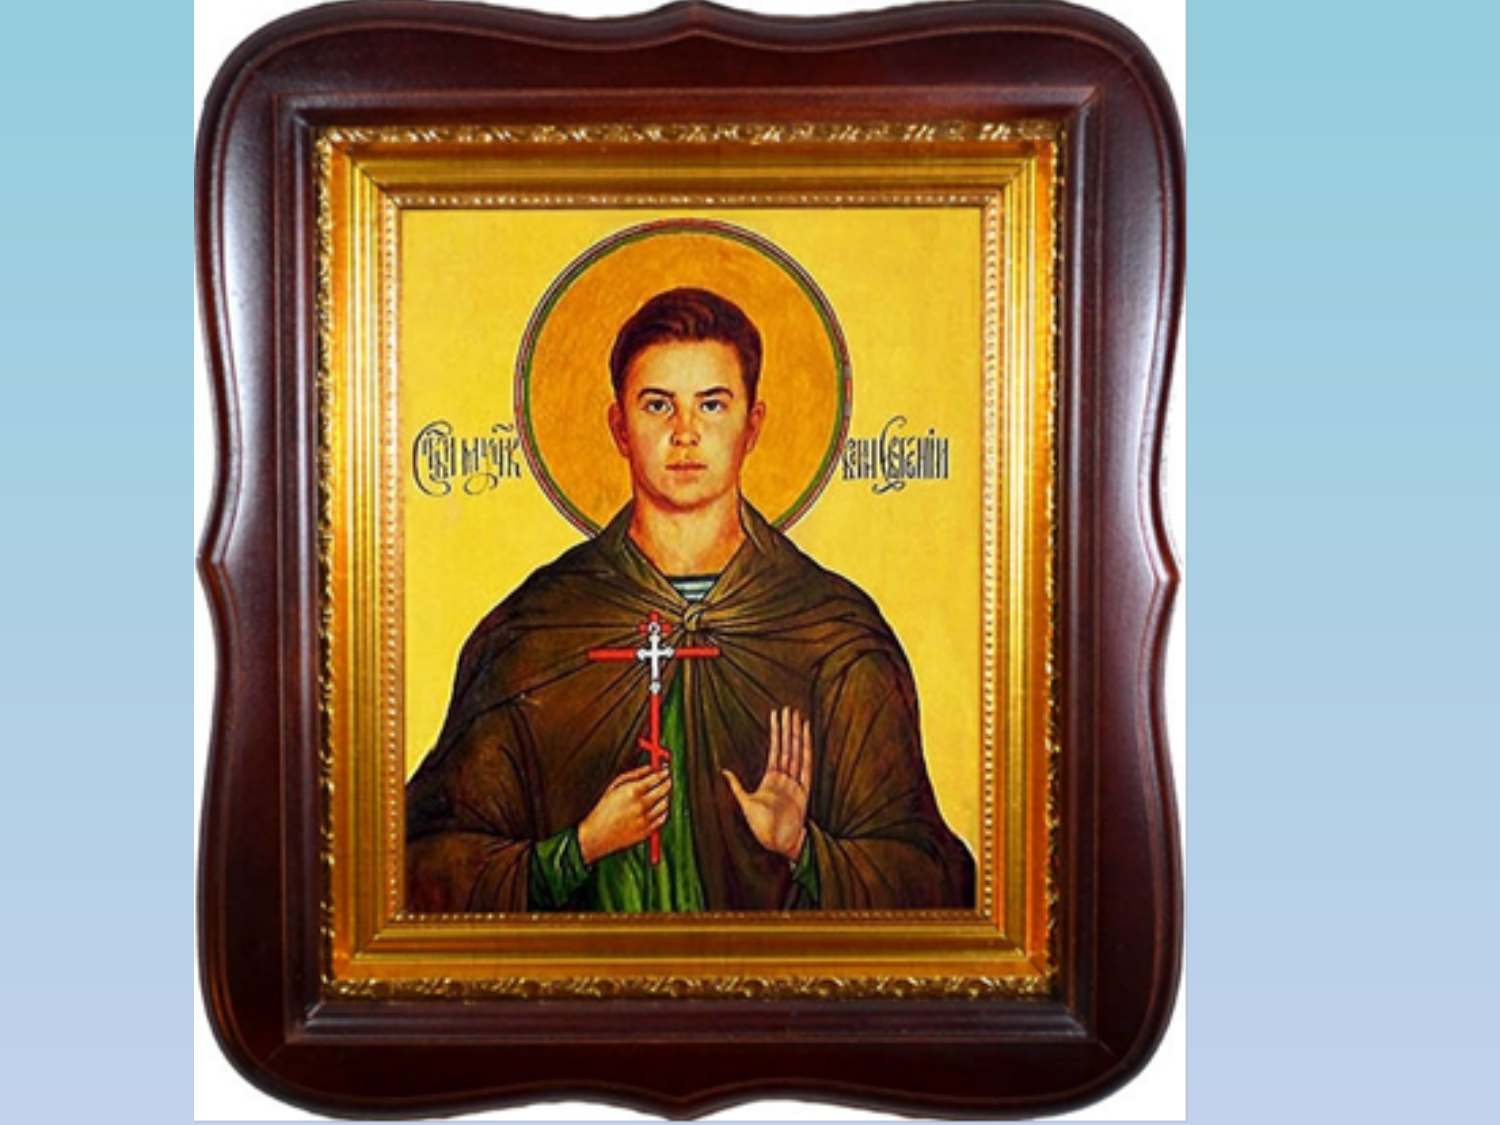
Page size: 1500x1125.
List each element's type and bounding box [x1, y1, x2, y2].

list [194, 0, 1190, 1125]
